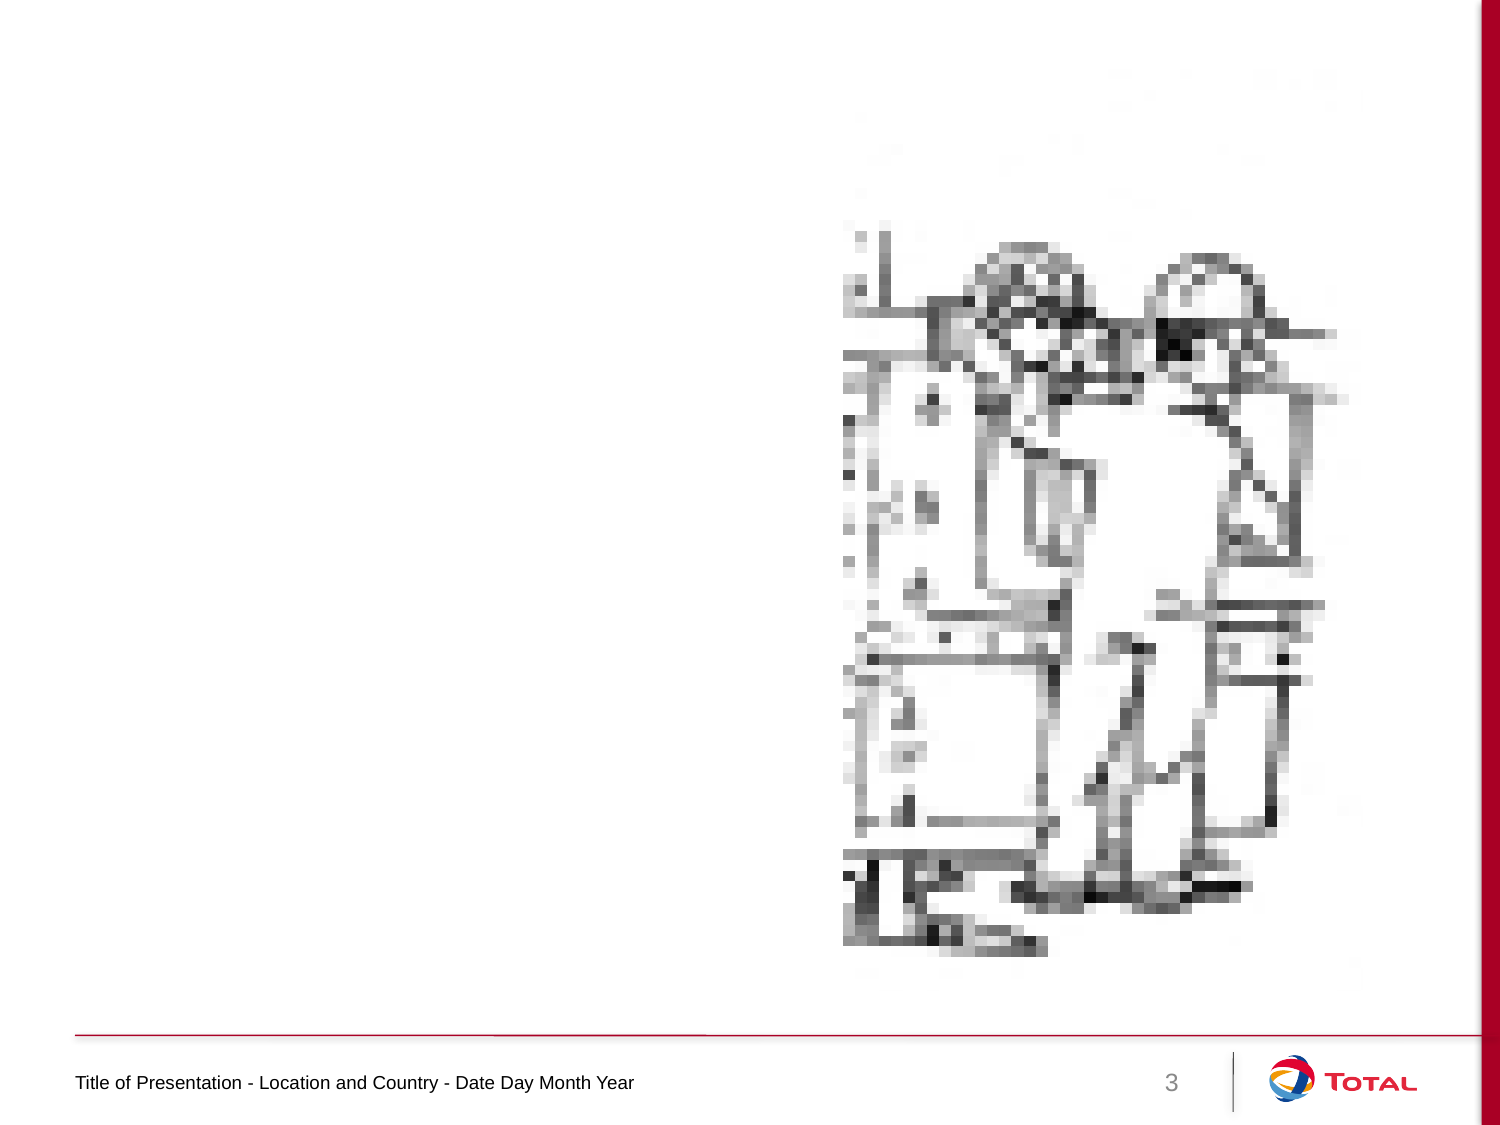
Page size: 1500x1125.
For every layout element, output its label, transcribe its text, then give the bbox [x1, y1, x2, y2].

picture [1260, 1045, 1426, 1112]
footer Title of Presentation - Location and Country - Date Day Month Year [75, 1051, 988, 1112]
slide_number 3 [1074, 1051, 1194, 1112]
picture [842, 69, 1364, 991]
